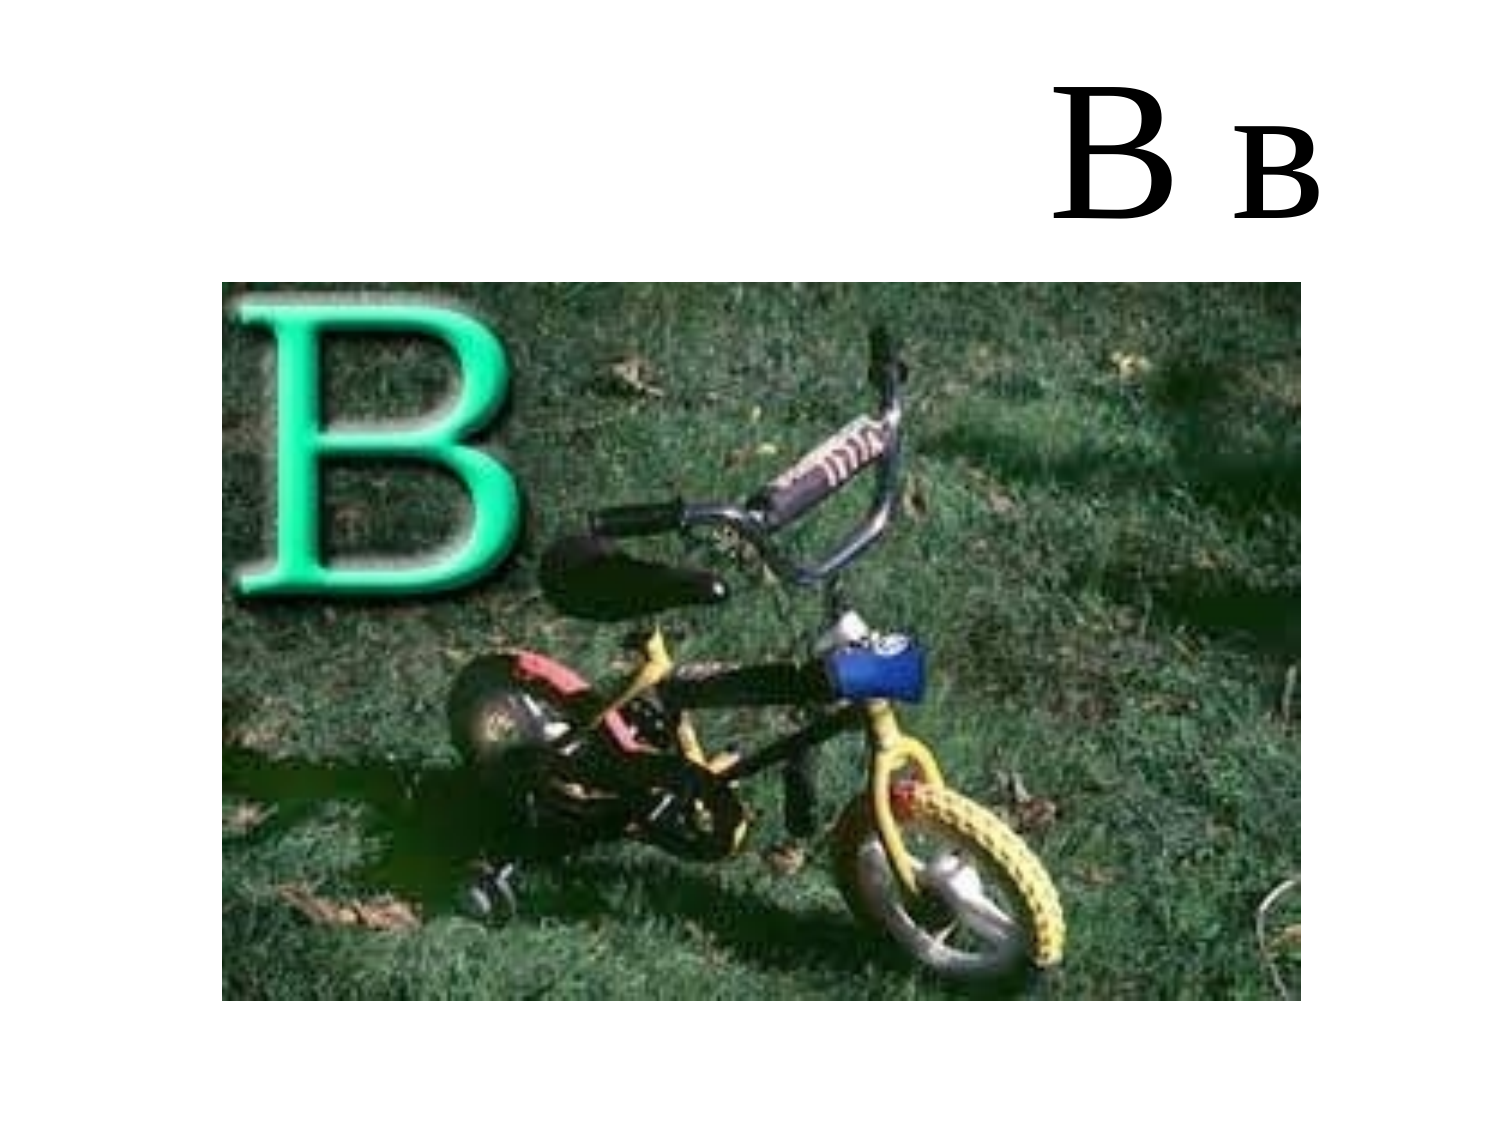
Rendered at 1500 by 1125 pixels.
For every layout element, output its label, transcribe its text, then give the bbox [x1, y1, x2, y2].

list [222, 281, 1301, 1002]
title В в [949, 45, 1425, 233]
